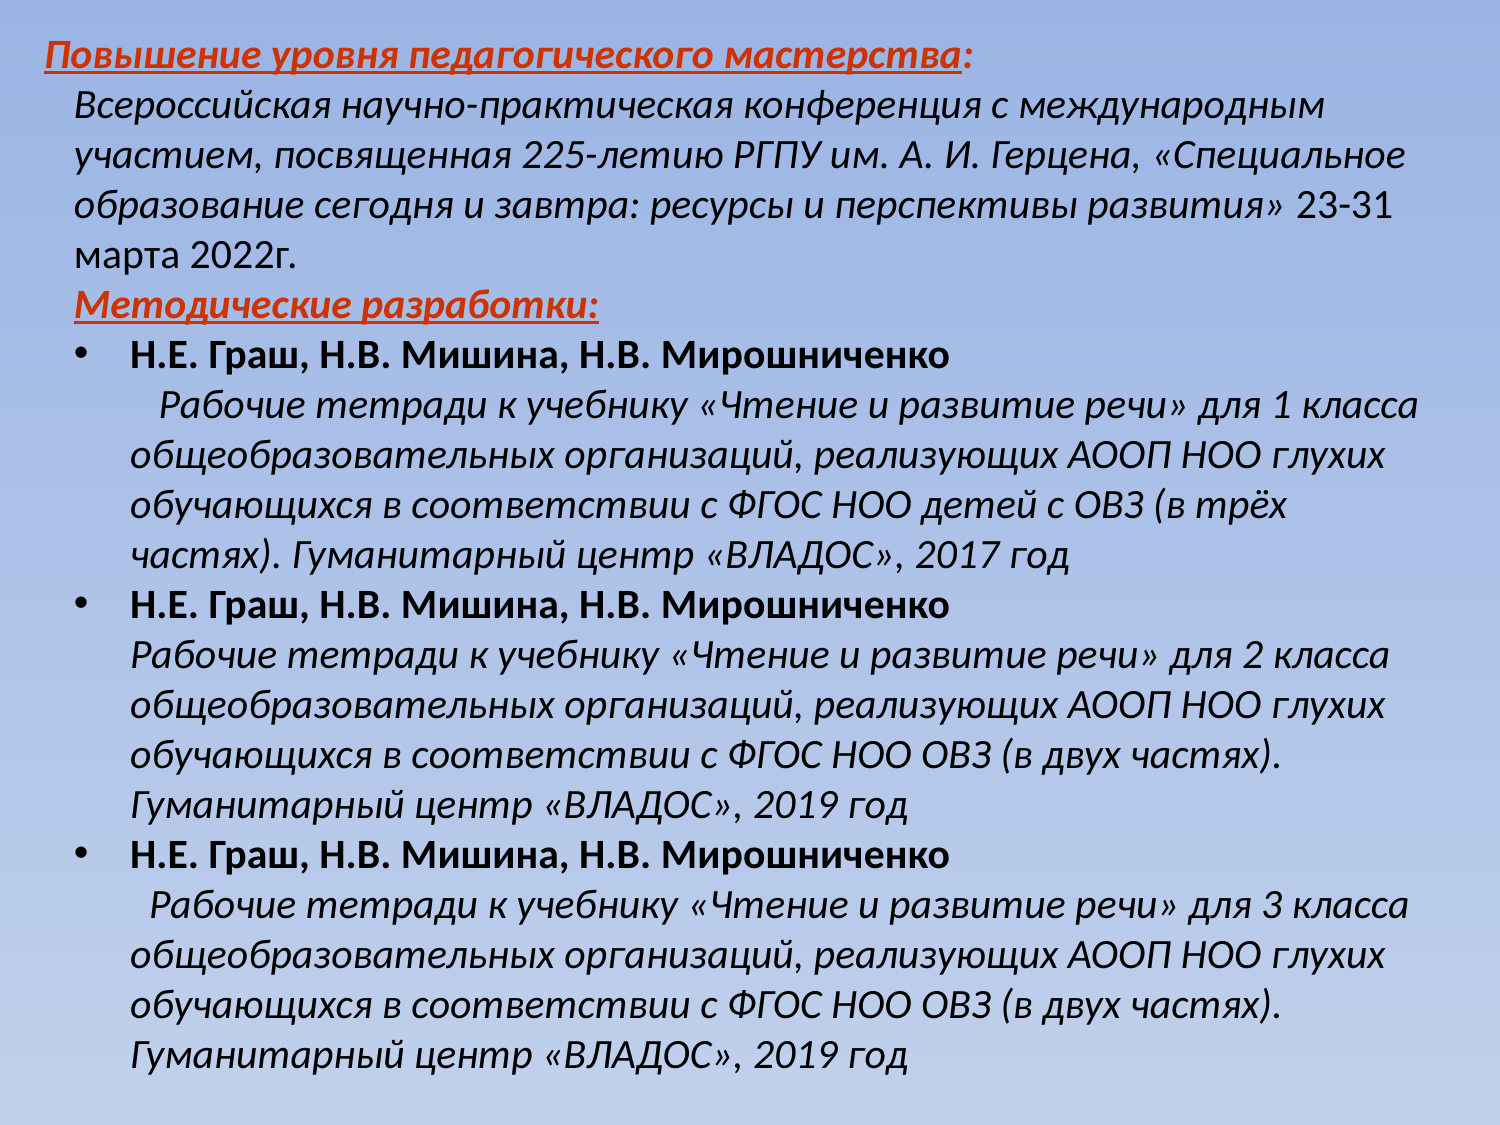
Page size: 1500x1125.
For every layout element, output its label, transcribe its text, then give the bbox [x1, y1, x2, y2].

text_box Повышение уровня педагогического мастерства: Всероссийская научно-практическая конференция с международным участием, посвященная 225-летию РГПУ им. А. И. Герцена, «Специальное образование сегодня и завтра: ресурсы и перспективы развития» 23-31 марта 2022г. Методические разработки: Н.Е. Граш, Н.В. Мишина, Н.В. Мирошниченко Рабочие тетради к учебнику «Чтение и развитие речи» для 1 класса общеобразовательных организаций, реализующих АООП НОО глухих обучающихся в соответствии с ФГОС НОО детей с ОВЗ (в трёх частях). Гуманитарный центр «ВЛАДОС», 2017 год Н.Е. Граш, Н.В. Мишина, Н.В. Мирошниченко Рабочие тетради к учебнику «Чтение и развитие речи» для 2 класса общеобразовательных организаций, реализующих АООП НОО глухих обучающихся в соответствии с ФГОС НОО ОВЗ (в двух частях). Гуманитарный центр «ВЛАДОС», 2019 год Н.Е. Граш, Н.В. Мишина, Н.В. Мирошниченко Рабочие тетради к учебнику «Чтение и развитие речи» для 3 класса общеобразовательных организаций, реализующих АООП НОО глухих обучающихся в соответствии с ФГОС НОО ОВЗ (в двух частях). Гуманитарный центр «ВЛАДОС», 2019 год [29, 19, 1447, 1085]
